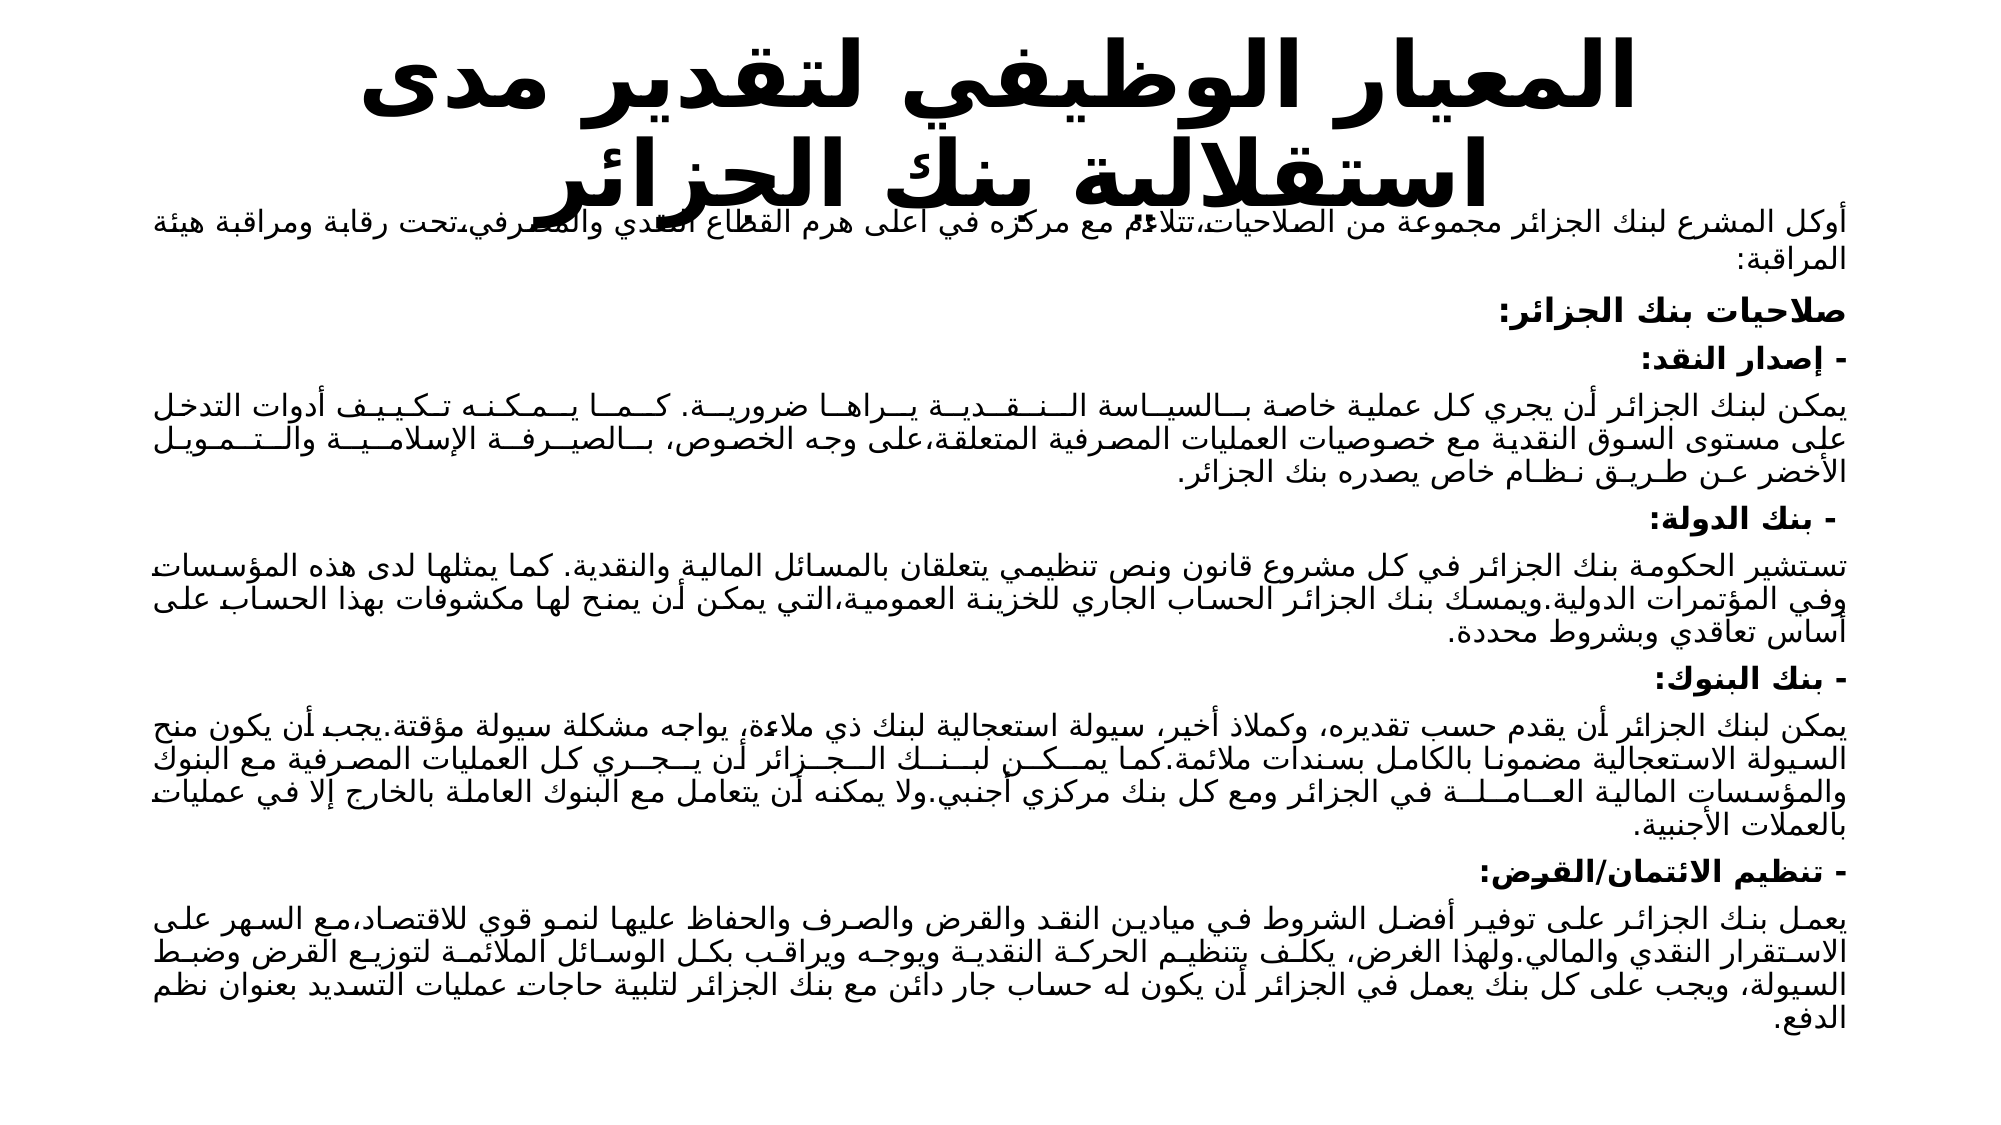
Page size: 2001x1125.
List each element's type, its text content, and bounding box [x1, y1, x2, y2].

list أوكل المشرع لبنك الجزائر مجموعة من الصلاحيات،تتلاءم مع مركزه في أعلى هرم القطاع النقدي والمصرفي،تحت رقابة ومراقبة هيئة المراقبة: صلاحيات بنك الجزائر: - إصدار النقد: يمكن لبنك الجزائر أن يجري كل عملية خاصة بــالسيــاسة الــنــقــديــة يــراهــا ضروريــة. كــمــا يــمـكـنـه تـكـيـيـف أدوات التدخل على مستوى السوق النقدية مع خصوصيات العمليات المصرفية المتعلقة،على وجه الخصوص، بــالصيــرفــة الإسلامــيــة والــتــمـويـل الأخضر عـن طـريـق نـظـام خاص يصدره بنك الجزائر. - بنك الدولة: تستشير الحكومة بنك الجزائر في كل مشروع قانون ونص تنظيمي يتعلقان بالمسائل المالية والنقدية. كما يمثلها لدى هذه المؤسسات وفي المؤتمرات الدولية.ويمسك بنك الجزائر الحساب الجاري للخزينة العمومية،التي يمكن أن يمنح لها مكشوفات بهذا الحساب على أساس تعاقدي وبشروط محددة. - بنك البنوك: يمكن لبنك الجزائر أن يقدم حسب تقديره، وكملاذ أخير، سيولة استعجالية لبنك ذي ملاءة، يواجه مشكلة سيولة مؤقتة.يجب أن يكون منح السيولة الاستعجالية مضمونا بالكامل بسندات ملائمة.كما يمــكــن لبــنــك الــجــزائر أن يــجــري كل العمليات المصرفية مع البنوك والمؤسسات المالية العــامــلــة في الجزائر ومع كل بنك مركزي أجنبي.ولا يمكنه أن يتعامل مع البنوك العاملة بالخارج إلا في عمليات بالعملات الأجنبية. - تنظيم الائتمان/القرض: يعمل بنك الجزائر على توفير أفضل الشروط في ميادين النقد والقرض والصرف والحفاظ عليها لنمو قوي للاقتصاد،مع السهر على الاستقرار النقدي والمالي.ولهذا الغرض، يكلف بتنظيم الحركة النقدية ويوجه ويراقب بكل الوسائل الملائمة لتوزيع القرض وضبط السيولة، ويجب على كل بنك يعمل في الجزائر أن يكون له حساب جار دائن مع بنك الجزائر لتلبية حاجات عمليات التسديد بعنوان نظم الدفع. [137, 194, 1863, 1046]
title المعيار الوظيفي لتقدير مدى استقلالية بنك الجزائر [137, 59, 1863, 194]
